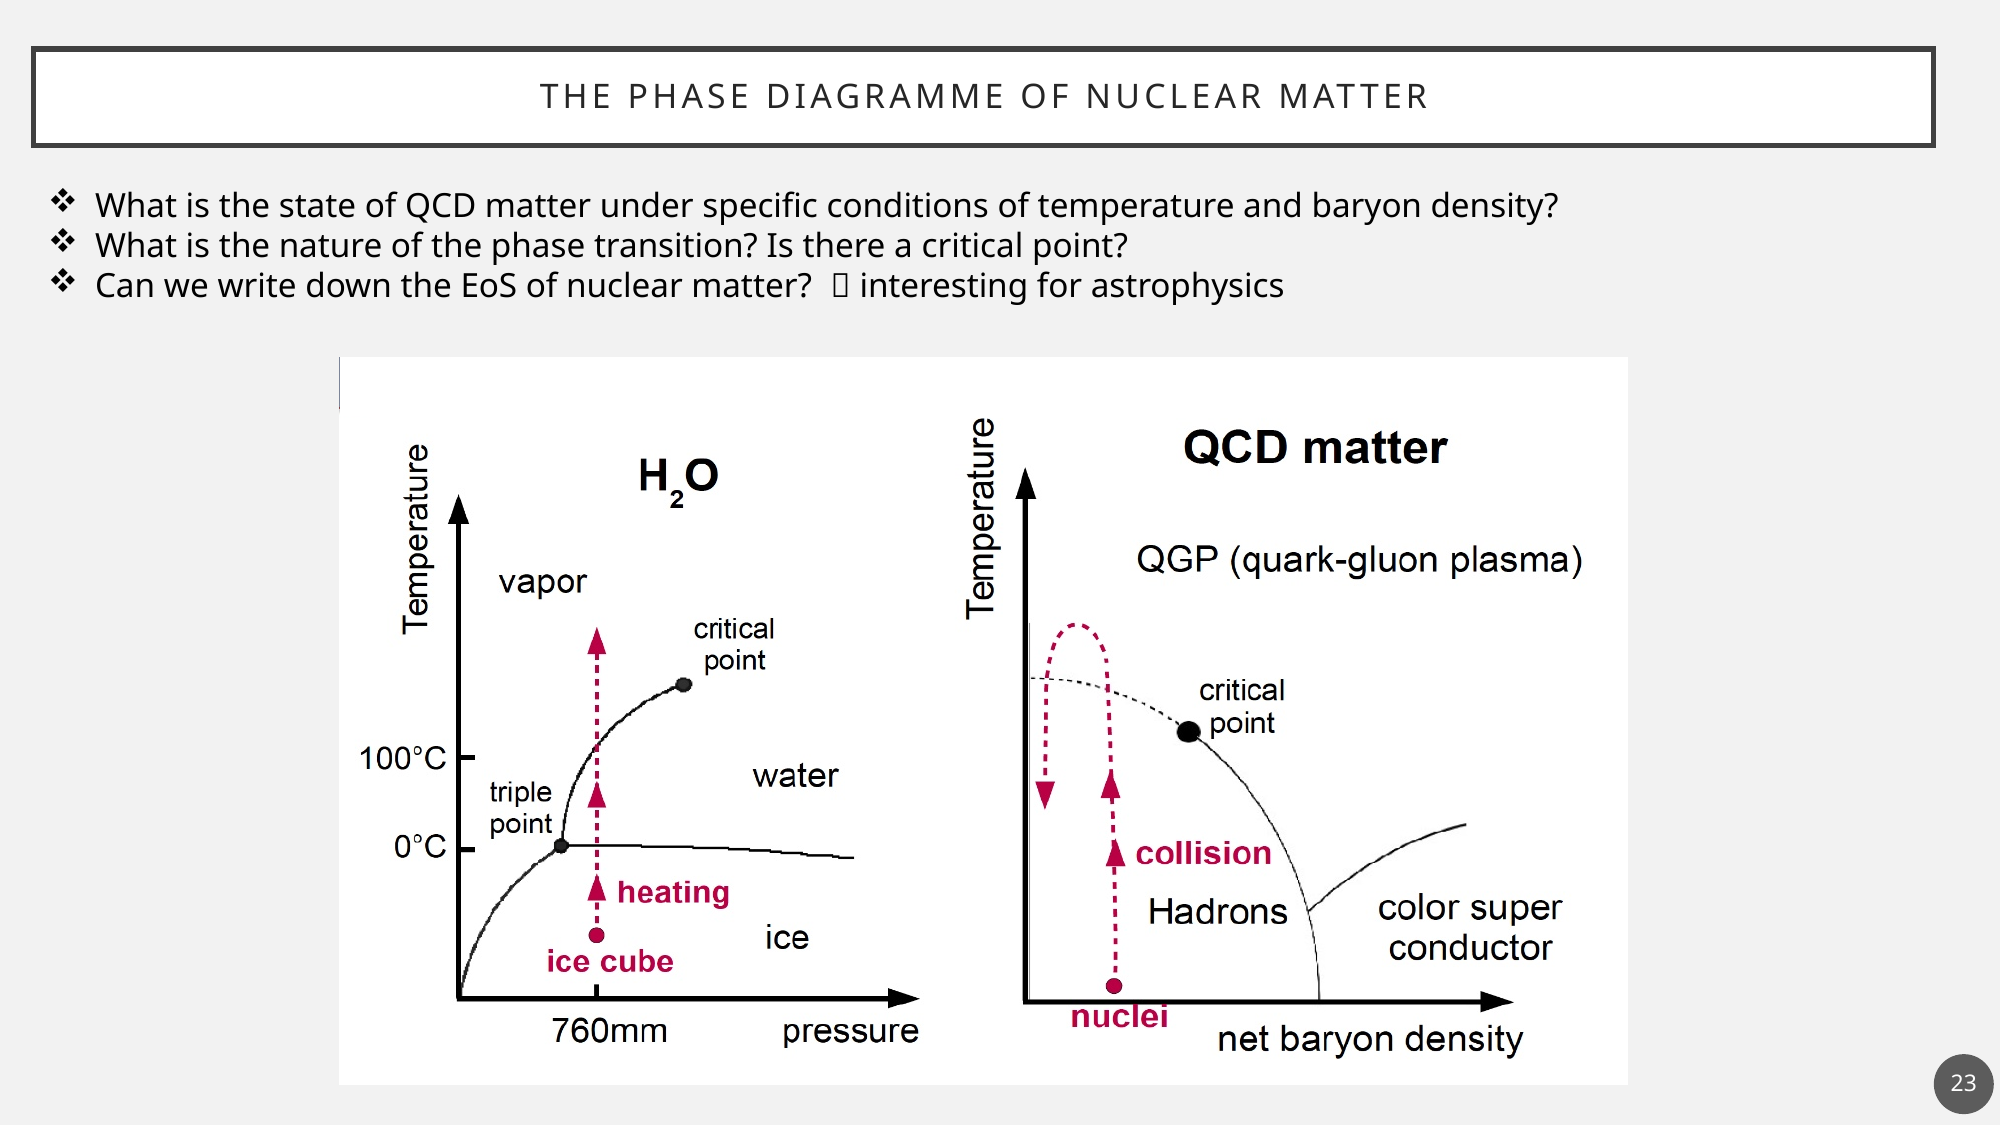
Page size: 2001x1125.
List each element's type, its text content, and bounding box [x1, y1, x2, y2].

title The phase diagramme of nuclear matter [31, 46, 1936, 148]
slide_number 23 [1933, 1054, 1994, 1115]
text_box What is the state of QCD matter under specific conditions of temperature and baryon density? What is the nature of the phase transition? Is there a critical point? Can we write down the EoS of nuclear matter?  interesting for astrophysics [33, 177, 1934, 312]
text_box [339, 357, 1628, 1085]
